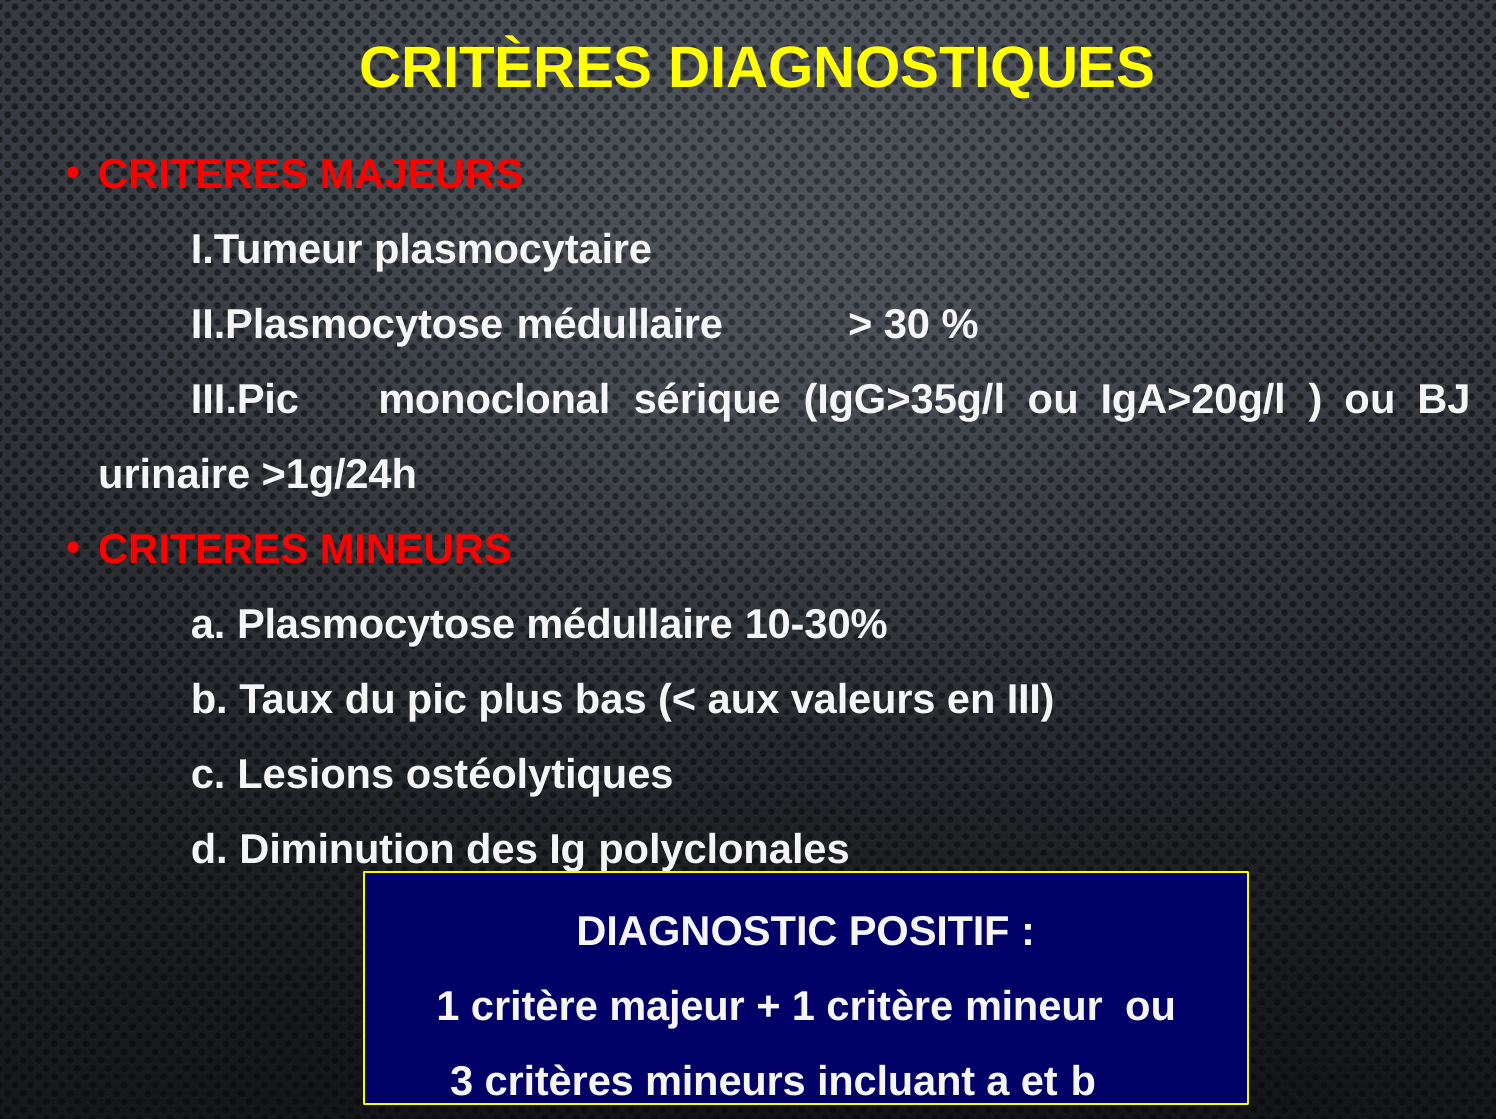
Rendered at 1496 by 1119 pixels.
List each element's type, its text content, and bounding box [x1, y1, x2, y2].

title Critères diagnostiques [47, 0, 1277, 158]
text_box DIAGNOSTIC POSITIF : 1 critère majeur + 1 critère mineur ou 3 critères mineurs incluant a et b [363, 872, 1248, 1104]
text_box CRITERES MAJEURS Tumeur plasmocytaire Plasmocytose médullaire > 30 % Pic monoclonal sérique (IgG>35g/l ou IgA>20g/l ) ou BJ urinaire >1g/24h CRITERES MINEURS Plasmocytose médullaire 10-30% Taux du pic plus bas (< aux valeurs en III) Lesions ostéolytiques Diminution des Ig polyclonales [63, 121, 1496, 872]
